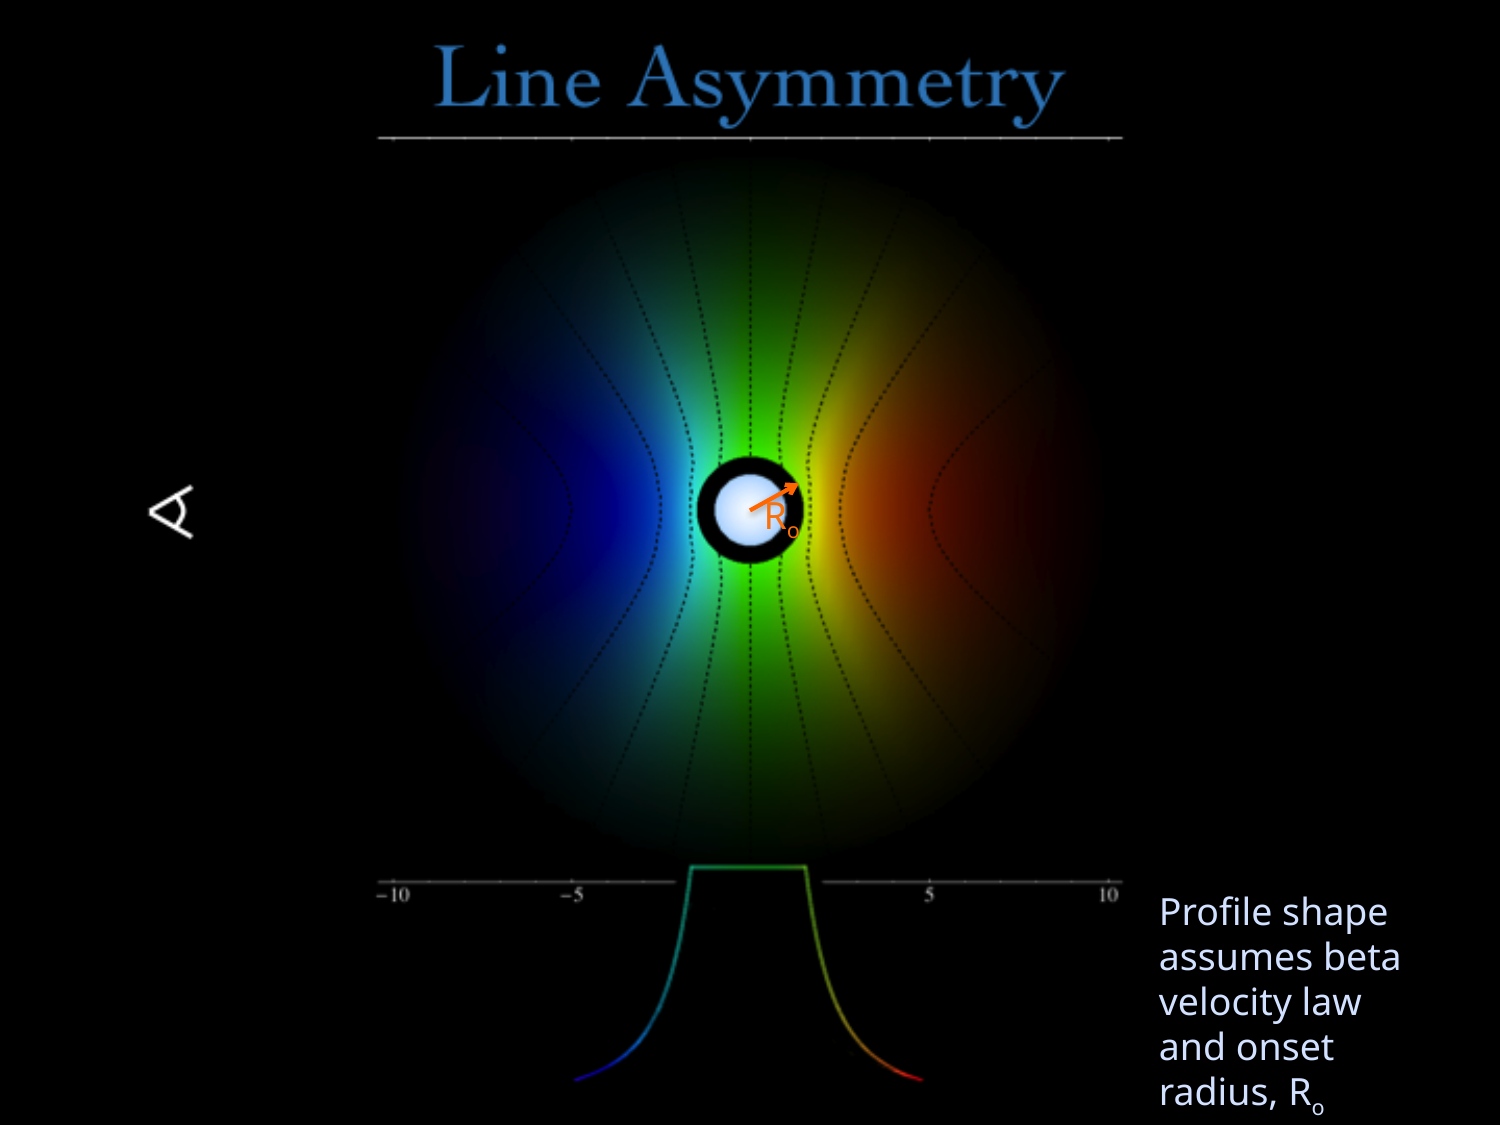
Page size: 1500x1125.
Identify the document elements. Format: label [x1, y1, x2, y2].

text_box [749, 483, 800, 511]
picture [0, 0, 1500, 1125]
